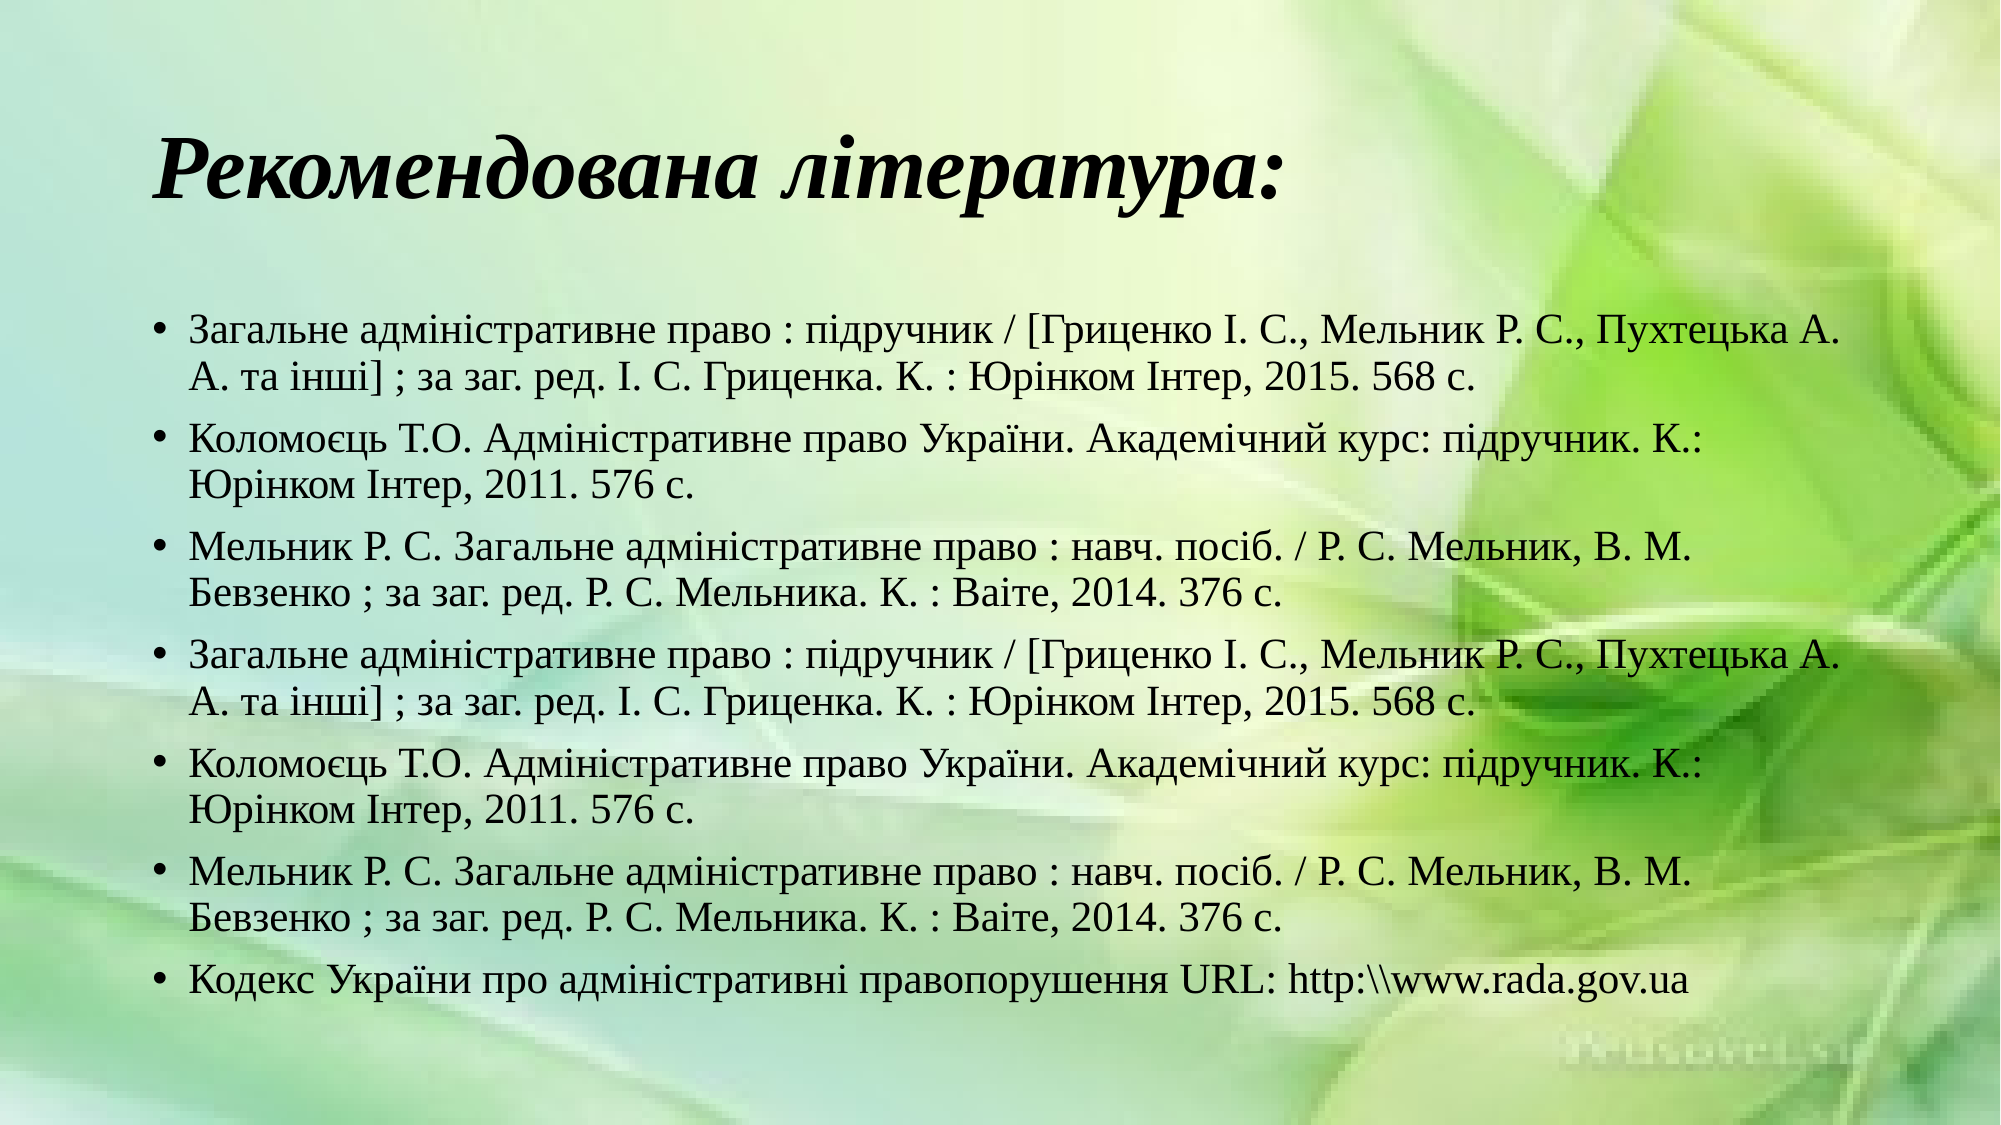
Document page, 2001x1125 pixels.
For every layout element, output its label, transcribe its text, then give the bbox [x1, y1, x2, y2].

title Рекомендована література: [137, 59, 1863, 278]
picture [0, 0, 2001, 1125]
list Загальне адміністративне право : підручник / [Гриценко І. С., Мельник Р. С., Пухтецька А. А. та інші] ; за заг. ред. І. С. Гриценка. К. : Юрінком Інтер, 2015. 568 с. Коломоєць Т.О. Адміністративне право України. Академічний курс: підручник. К.: Юрінком Інтер, 2011. 576 с. Мельник Р. С. Загальне адміністративне право : навч. посіб. / Р. С. Мельник, В. М. Бевзенко ; за заг. ред. Р. С. Мельника. К. : Ваіте, 2014. 376 с. Загальне адміністративне право : підручник / [Гриценко І. С., Мельник Р. С., Пухтецька А. А. та інші] ; за заг. ред. І. С. Гриценка. К. : Юрінком Інтер, 2015. 568 с. Коломоєць Т.О. Адміністративне право України. Академічний курс: підручник. К.: Юрінком Інтер, 2011. 576 с. Мельник Р. С. Загальне адміністративне право : навч. посіб. / Р. С. Мельник, В. М. Бевзенко ; за заг. ред. Р. С. Мельника. К. : Ваіте, 2014. 376 с. Кодекс України про адміністративні правопорушення URL: http:\\www.rada.gov.ua [137, 299, 1863, 1014]
